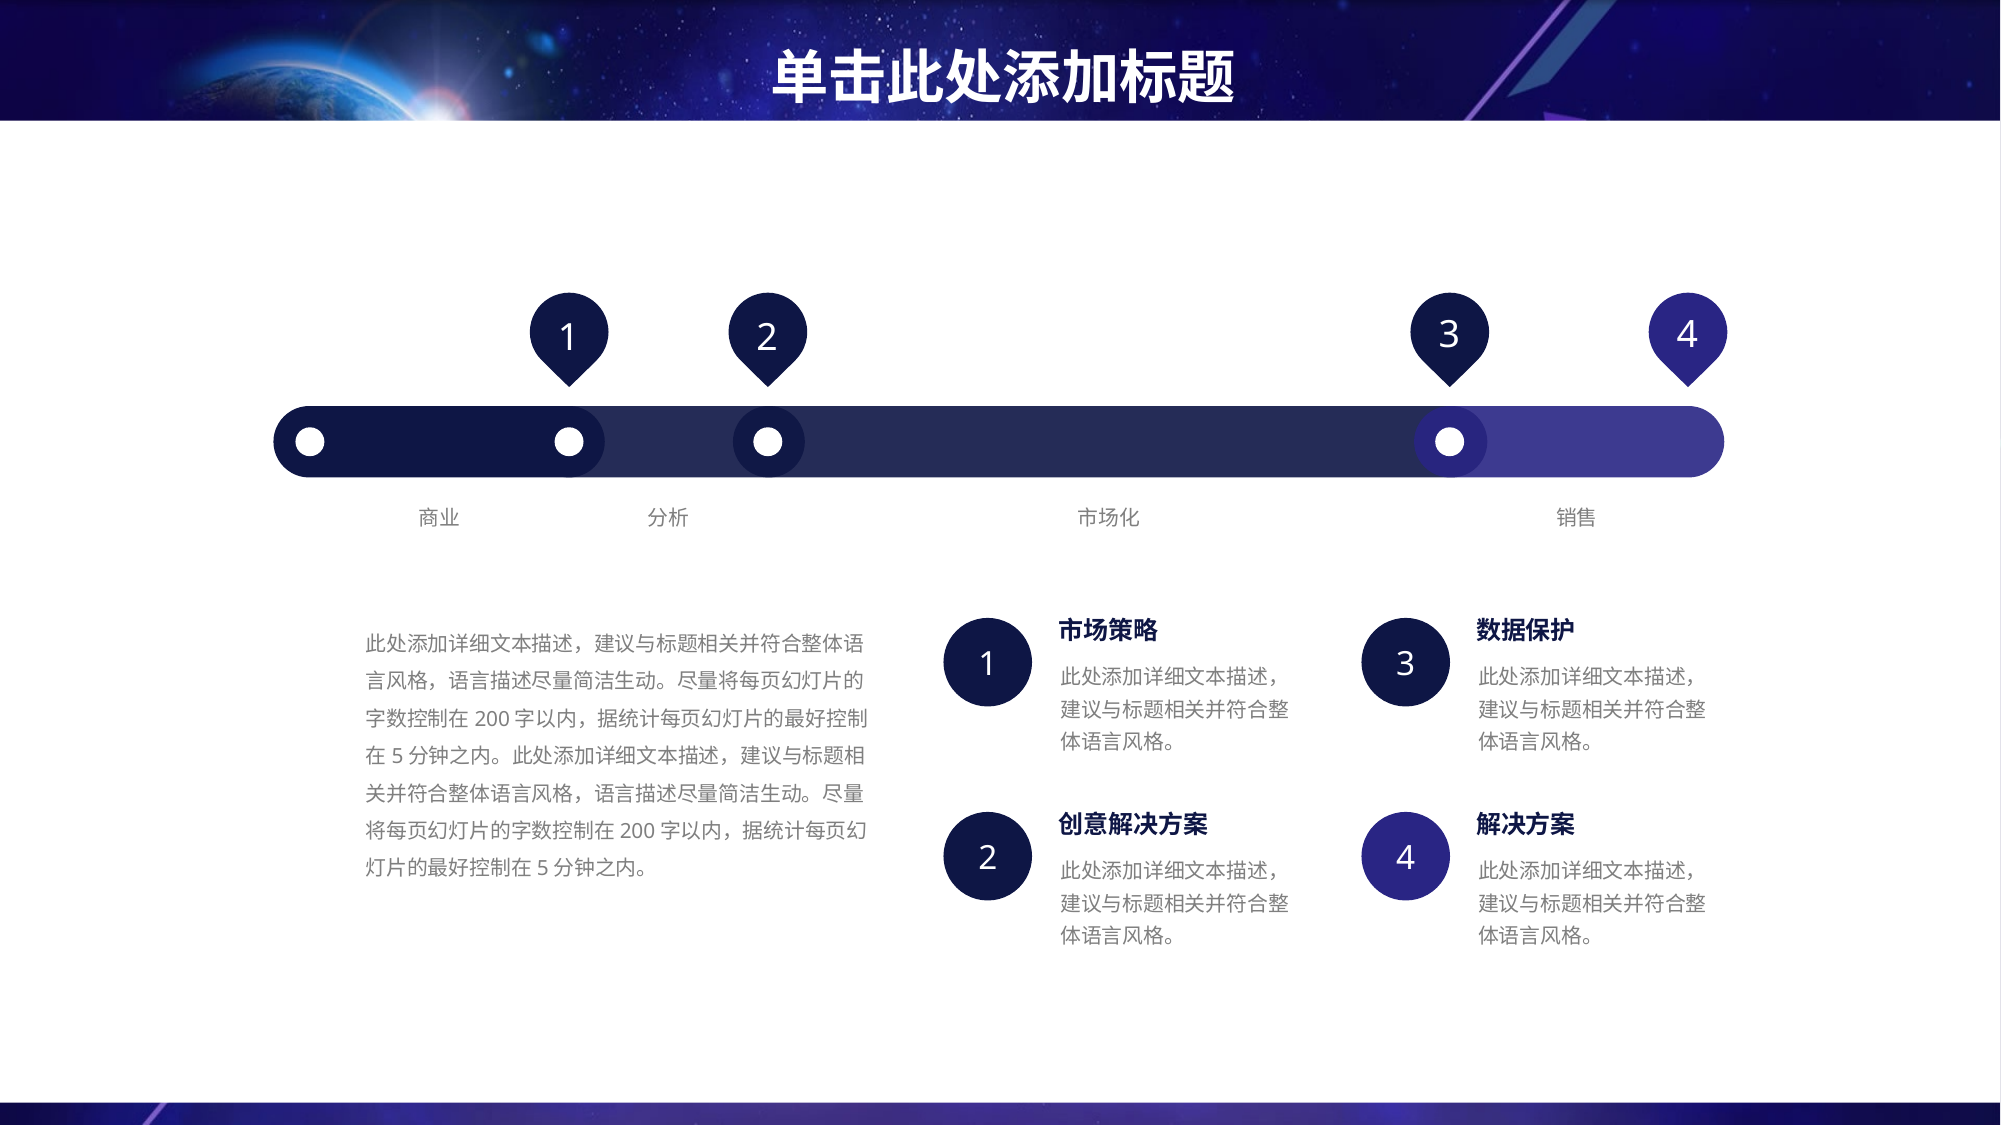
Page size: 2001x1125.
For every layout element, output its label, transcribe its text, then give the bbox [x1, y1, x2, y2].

text_box 1 [942, 616, 1034, 708]
text_box 3 [1360, 616, 1452, 708]
text_box 创意解决方案 [1058, 811, 1291, 858]
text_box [1648, 292, 1728, 372]
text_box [533, 405, 732, 478]
text_box 此处添加详细文本描述，建议与标题相关并符合整体语言风格。 [1060, 656, 1292, 710]
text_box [273, 405, 533, 478]
text_box 此处添加详细文本描述，建议与标题相关并符合整体语言风格。 [1478, 850, 1710, 904]
text_box 4 [1360, 810, 1452, 902]
text_box 解决方案 [1476, 811, 1709, 858]
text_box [728, 292, 808, 372]
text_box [529, 292, 609, 372]
text_box 商业 [324, 507, 555, 540]
text_box 此处添加详细文本描述，建议与标题相关并符合整体语言风格。 [1478, 656, 1710, 710]
text_box 2 [942, 810, 1034, 902]
text_box 市场化 [782, 507, 1436, 540]
text_box 数据保护 [1476, 617, 1709, 664]
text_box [1410, 292, 1489, 372]
text_box 市场策略 [1058, 617, 1291, 664]
text_box 销售 [1464, 507, 1690, 540]
text_box 此处添加详细文本描述，建议与标题相关并符合整体语言风格，语言描述尽量简洁生动。尽量将每页幻灯片的字数控制在200字以内，据统计每页幻灯片的最好控制在5分钟之内。此处添加详细文本描述，建议与标题相关并符合整体语言风格，语言描述尽量简洁生动。尽量将每页幻灯片的字数控制在200字以内，据统计每页幻灯片的最好控制在5分钟之内。 [365, 617, 869, 969]
text_box 此处添加详细文本描述，建议与标题相关并符合整体语言风格。 [1060, 850, 1292, 904]
text_box 分析 [583, 507, 754, 540]
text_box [732, 405, 1414, 478]
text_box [1414, 405, 1725, 478]
picture [0, 0, 2001, 1125]
title 单击此处添加标题 [140, 39, 1866, 121]
